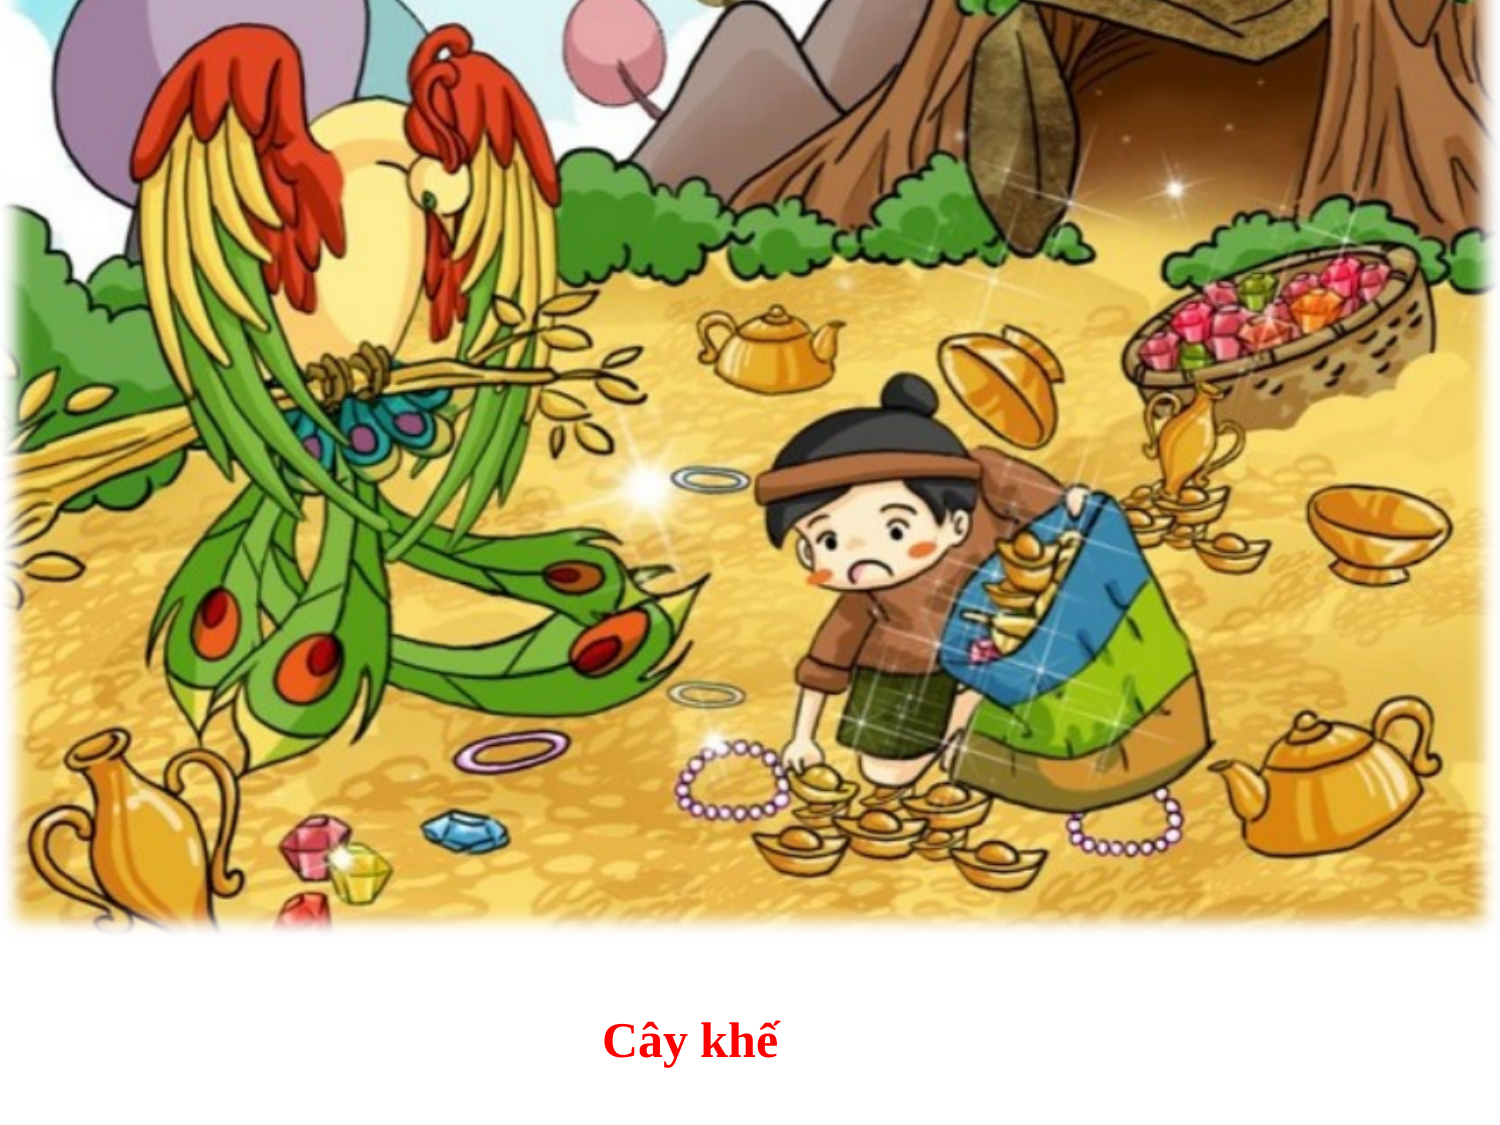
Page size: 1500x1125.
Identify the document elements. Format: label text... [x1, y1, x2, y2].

text_box Cây khế [587, 999, 875, 1075]
picture [0, 0, 1500, 938]
